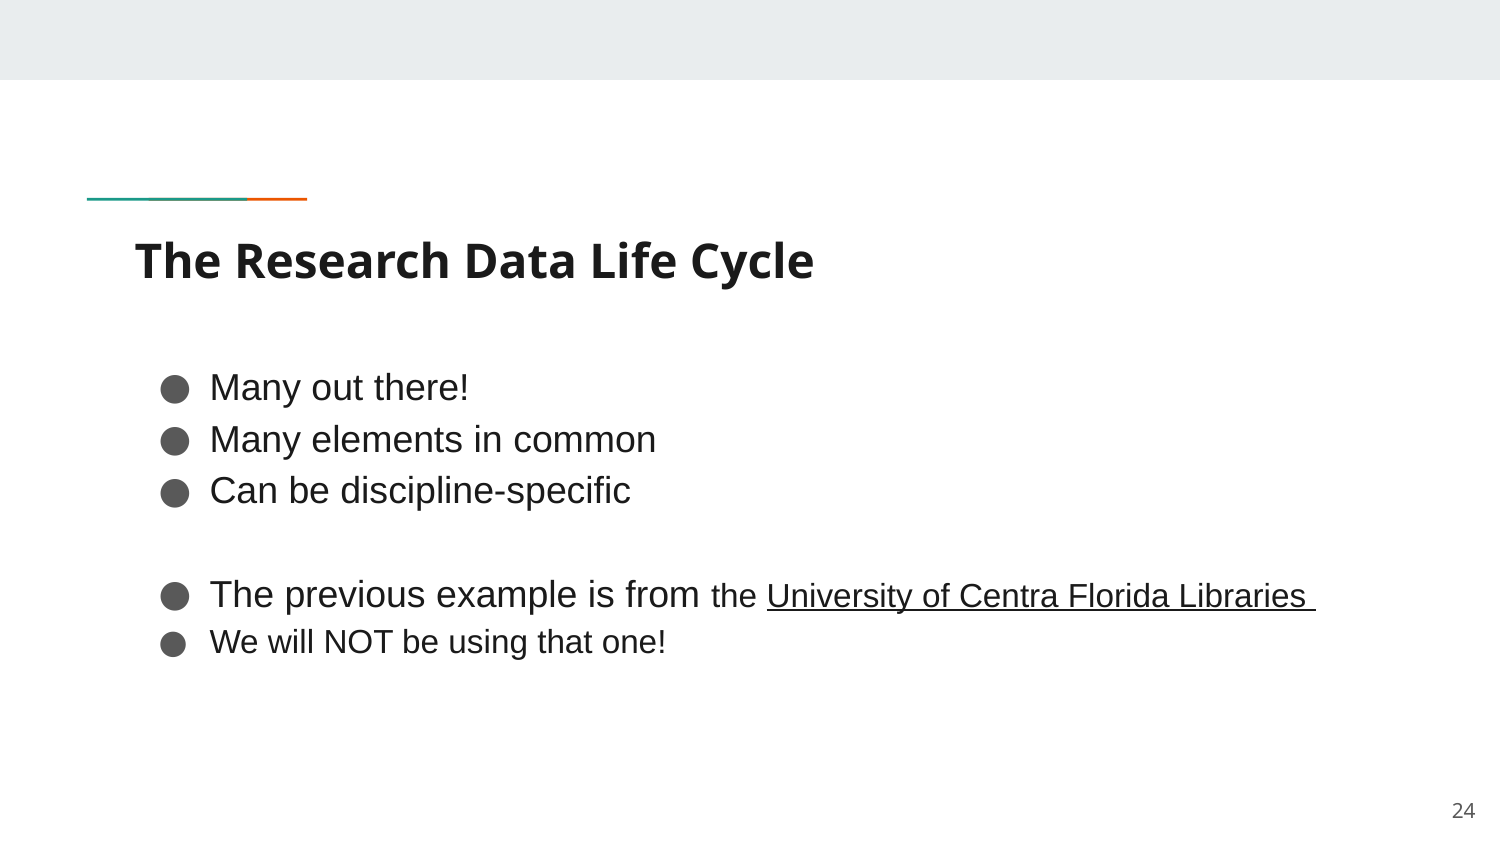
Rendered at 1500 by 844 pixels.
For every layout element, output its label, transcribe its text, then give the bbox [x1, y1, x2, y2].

list Many out there! Many elements in common Can be discipline-specific The previous example is from the University of Centra Florida Libraries We will NOT be using that one! [119, 341, 1381, 712]
title The Research Data Life Cycle [119, 216, 1381, 305]
slide_number 24 [1400, 779, 1491, 844]
